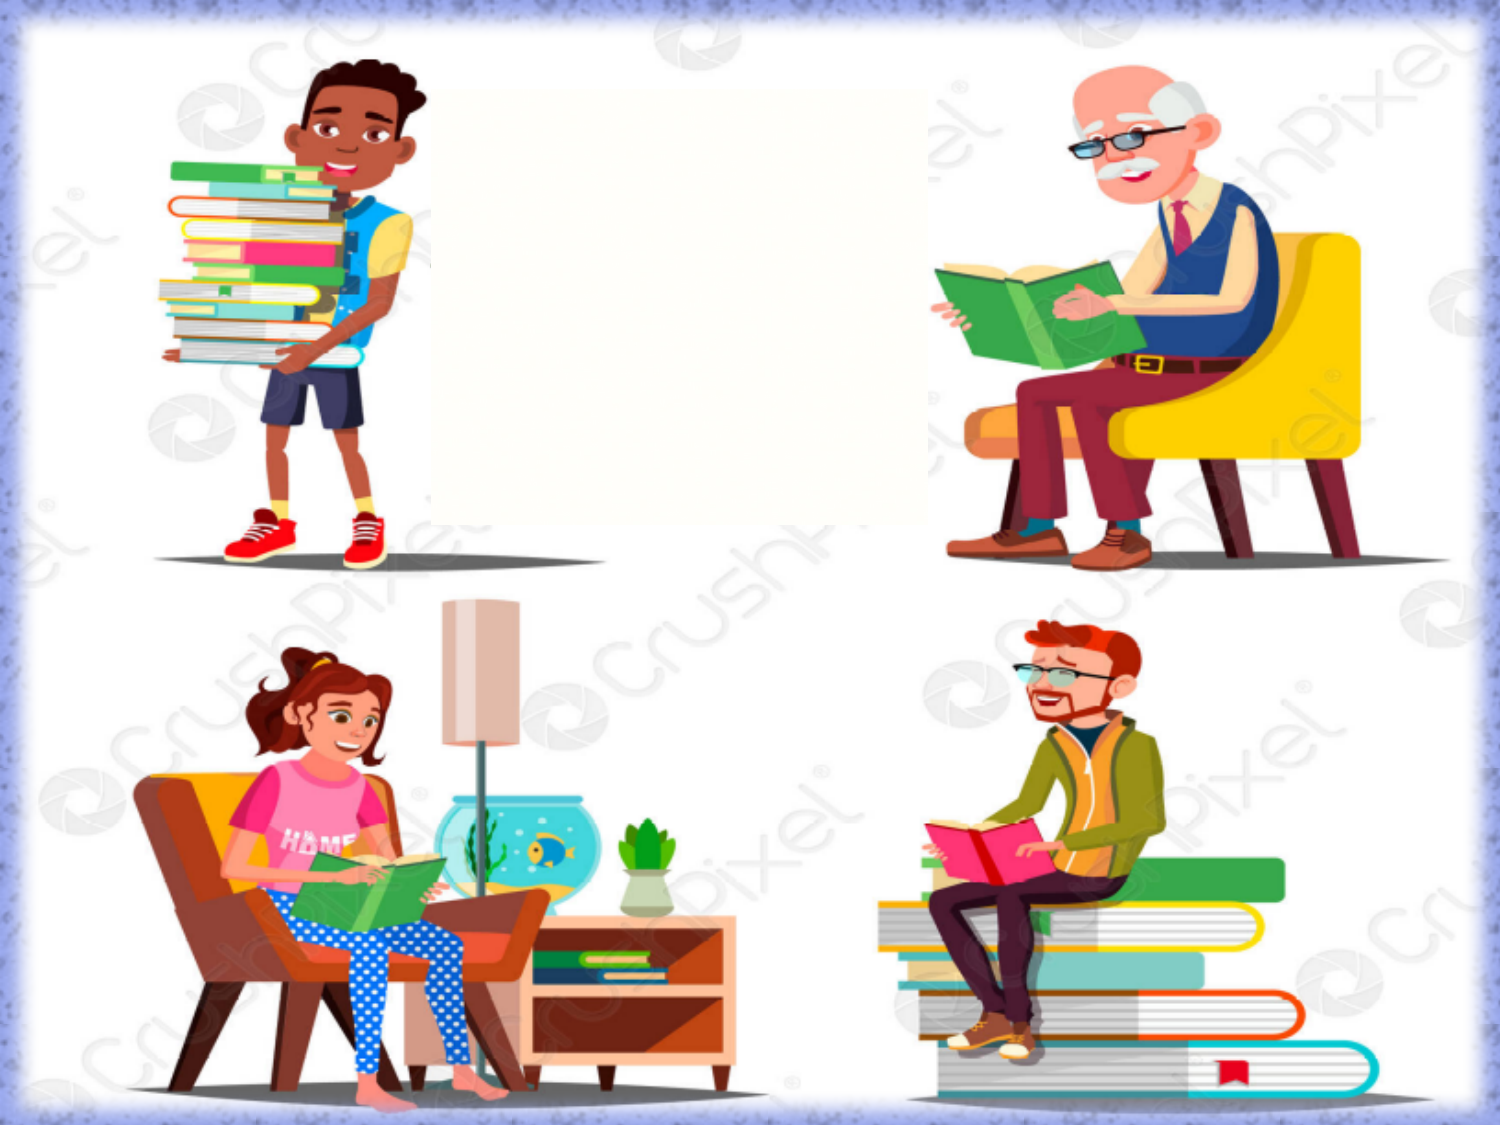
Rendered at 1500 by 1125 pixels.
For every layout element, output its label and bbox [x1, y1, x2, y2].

list [241, 54, 1098, 542]
picture [1, 1, 1500, 1125]
